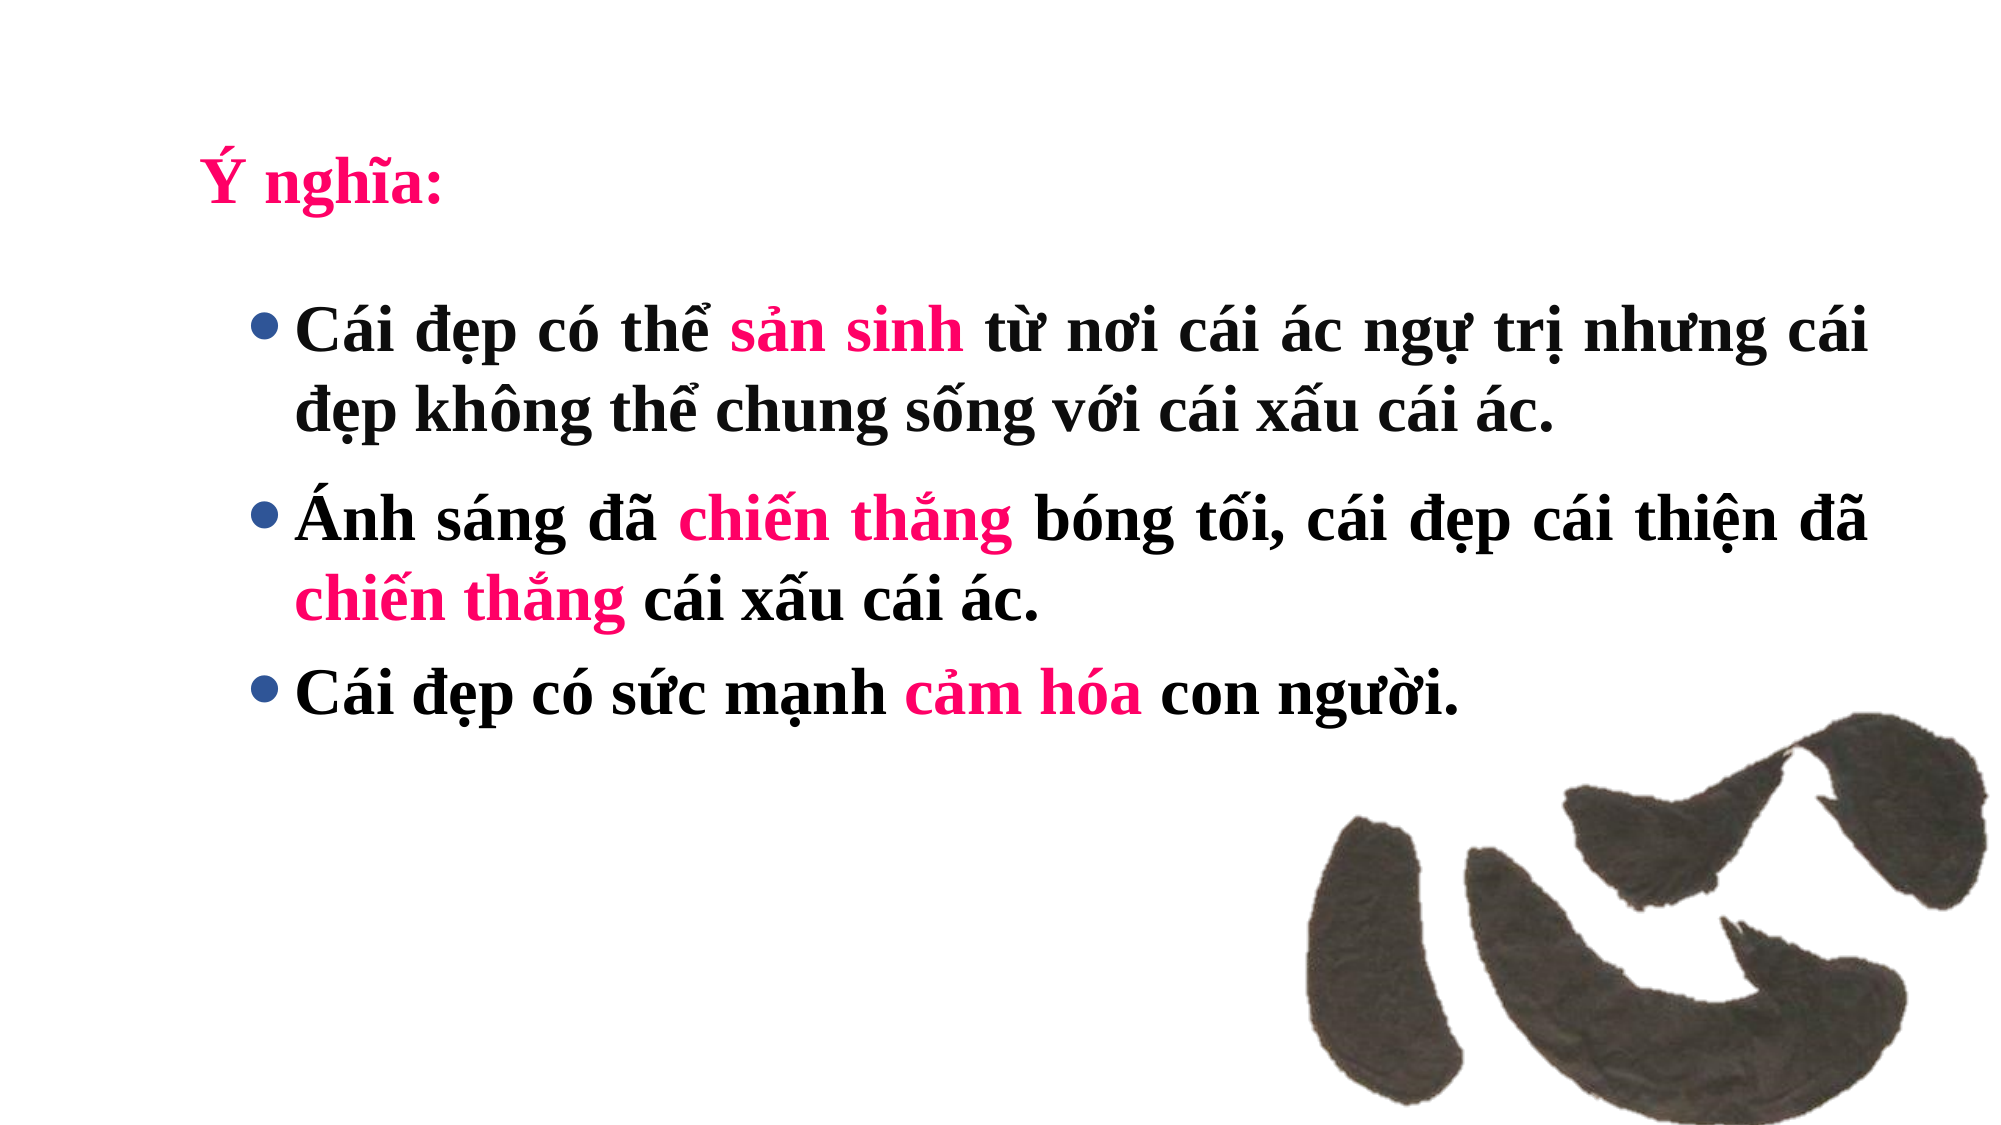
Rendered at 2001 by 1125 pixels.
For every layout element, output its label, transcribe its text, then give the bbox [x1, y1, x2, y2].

text_box Ánh sáng đã chiến thắng bóng tối, cái đẹp cái thiện đã chiến thắng cái xấu cái ác. [232, 466, 1886, 640]
text_box Ý nghĩa: [184, 89, 652, 225]
text_box Cái đẹp có thể sản sinh từ nơi cái ác ngự trị nhưng cái đẹp không thể chung sống với cái xấu cái ác. [232, 277, 1886, 453]
text_box Cái đẹp có sức mạnh cảm hóa con người. [232, 640, 1207, 736]
picture [1207, 521, 2000, 1125]
